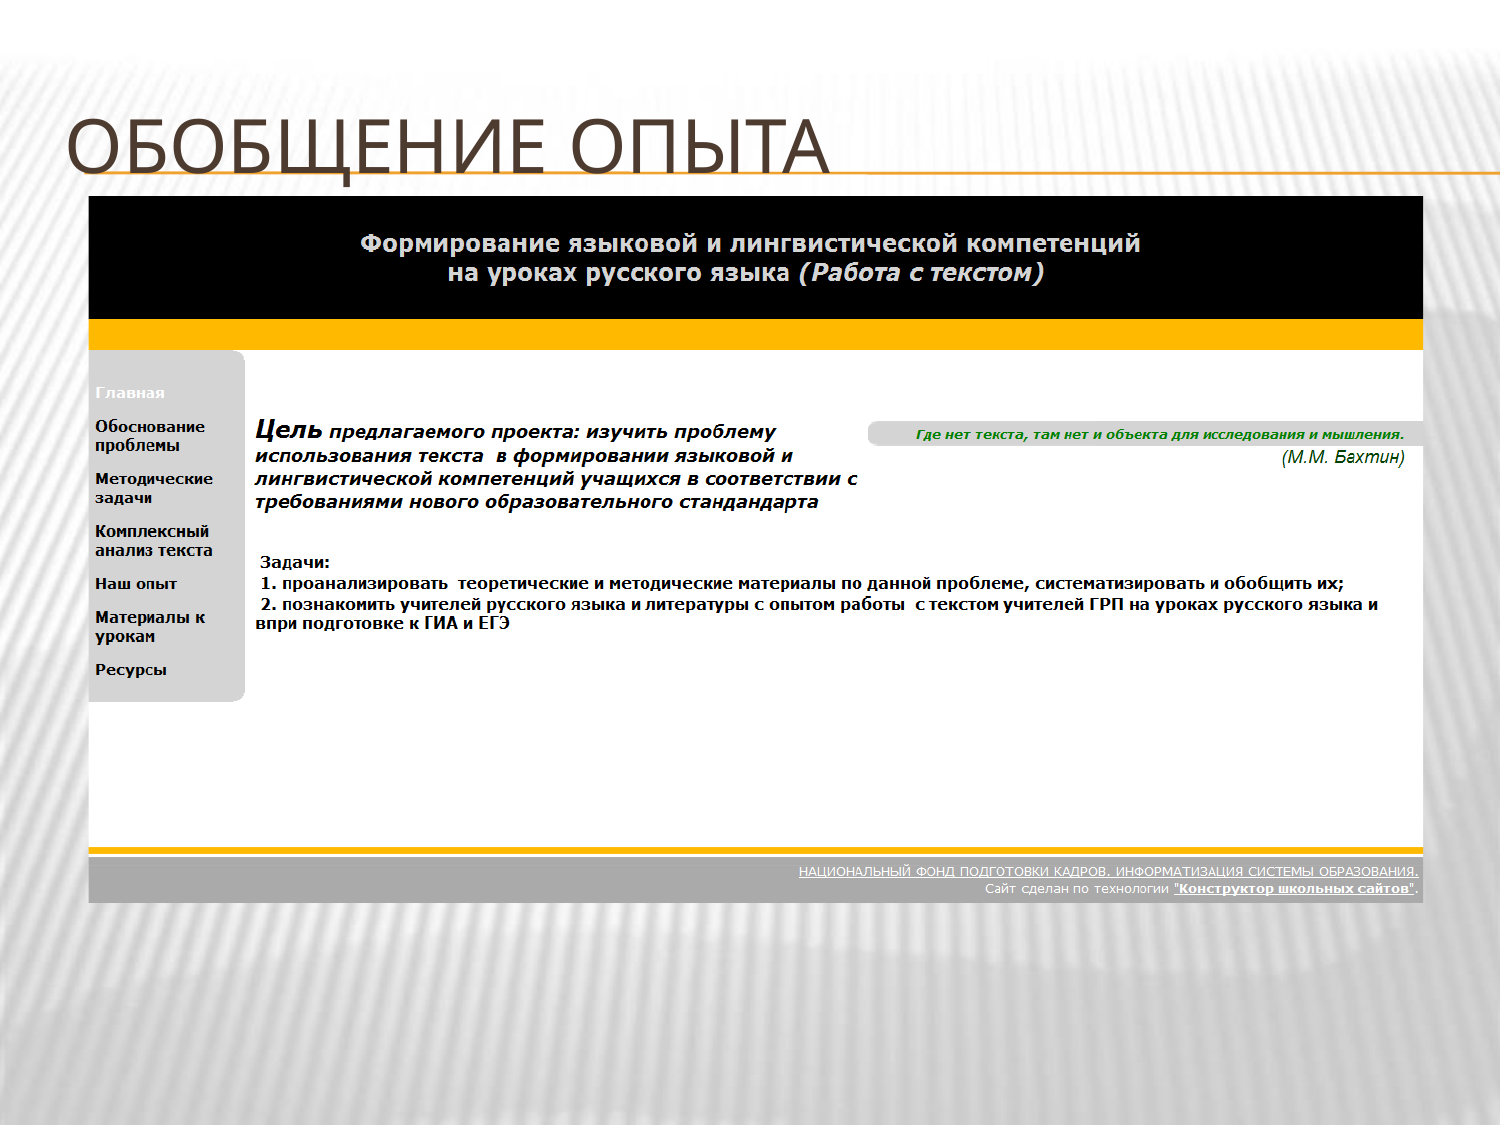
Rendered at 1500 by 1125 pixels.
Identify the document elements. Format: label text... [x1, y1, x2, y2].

picture [0, 0, 1500, 1125]
picture [88, 196, 1424, 903]
list [41, 208, 1475, 998]
title Обобщение опыта [50, 75, 1475, 208]
